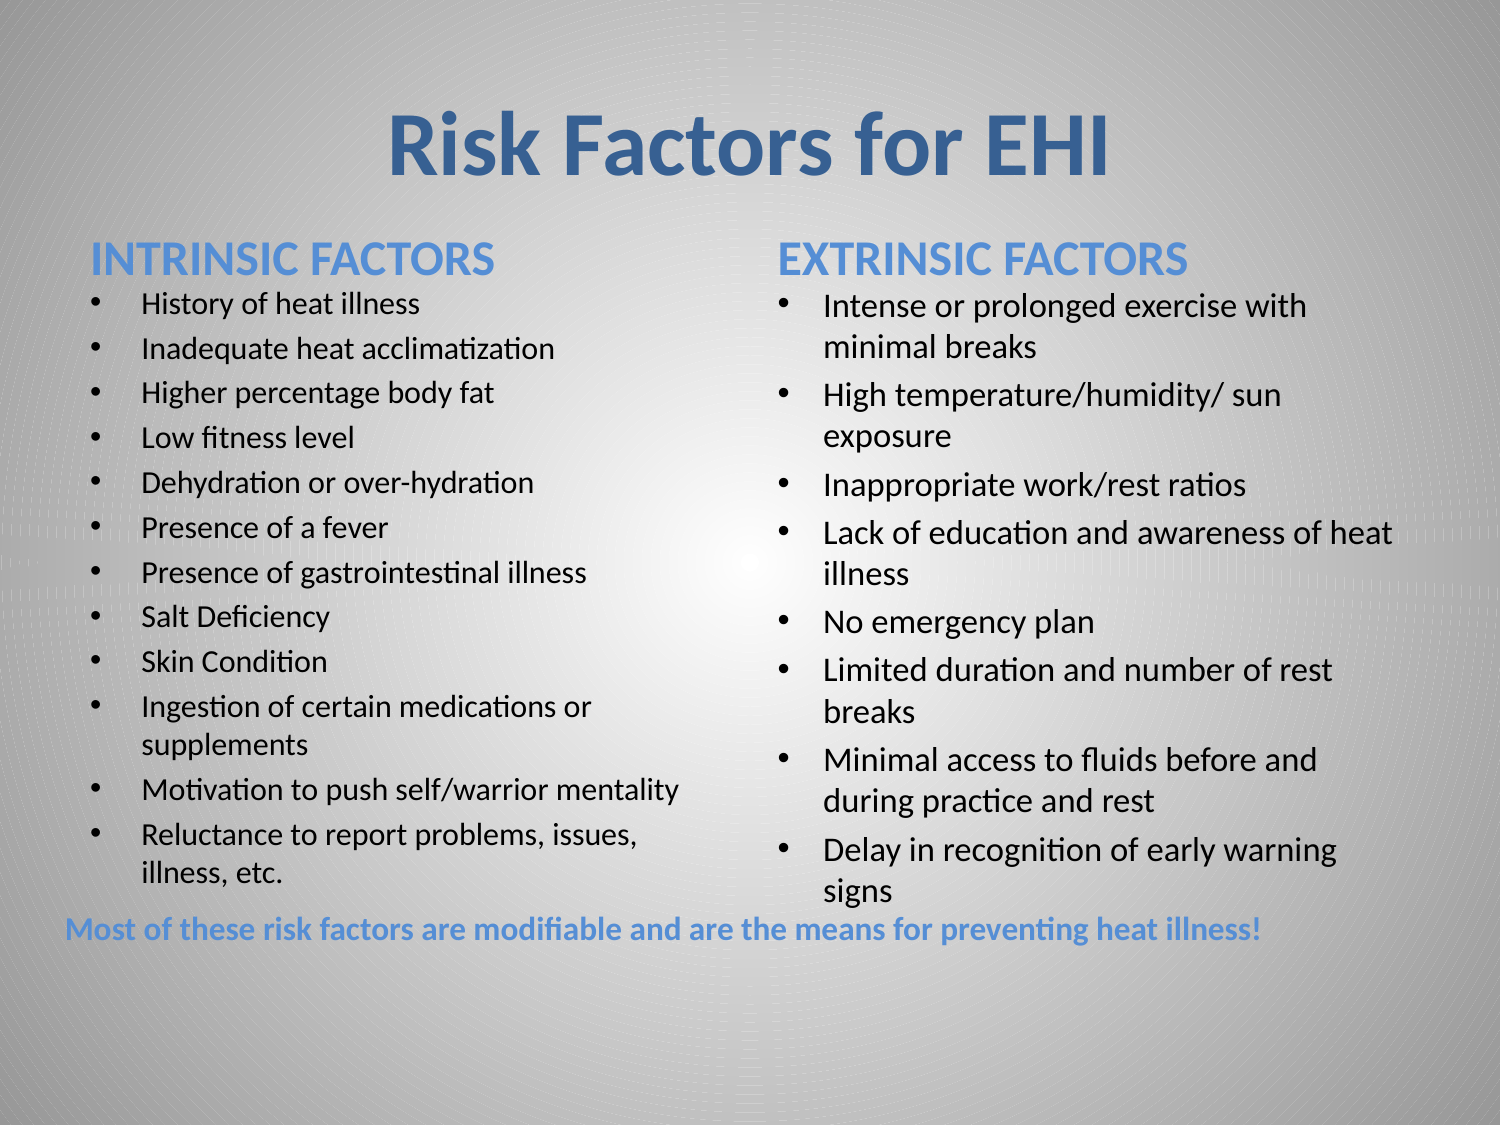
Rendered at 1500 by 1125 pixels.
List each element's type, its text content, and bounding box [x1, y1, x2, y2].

list INTRINSIC FACTORS [75, 187, 738, 275]
title Risk Factors for EHI [75, 45, 1425, 233]
list History of heat illness Inadequate heat acclimatization Higher percentage body fat Low fitness level Dehydration or over-hydration Presence of a fever Presence of gastrointestinal illness Salt Deficiency Skin Condition Ingestion of certain medications or supplements Motivation to push self/warrior mentality Reluctance to report problems, issues, illness, etc. [75, 275, 738, 899]
list EXTRINSIC FACTORS [762, 187, 1426, 275]
list Intense or prolonged exercise with minimal breaks High temperature/humidity/ sun exposure Inappropriate work/rest ratios Lack of education and awareness of heat illness No emergency plan Limited duration and number of rest breaks Minimal access to fluids before and during practice and rest Delay in recognition of early warning signs [762, 275, 1426, 899]
text_box Most of these risk factors are modifiable and are the means for preventing heat illness! [49, 899, 1475, 1000]
